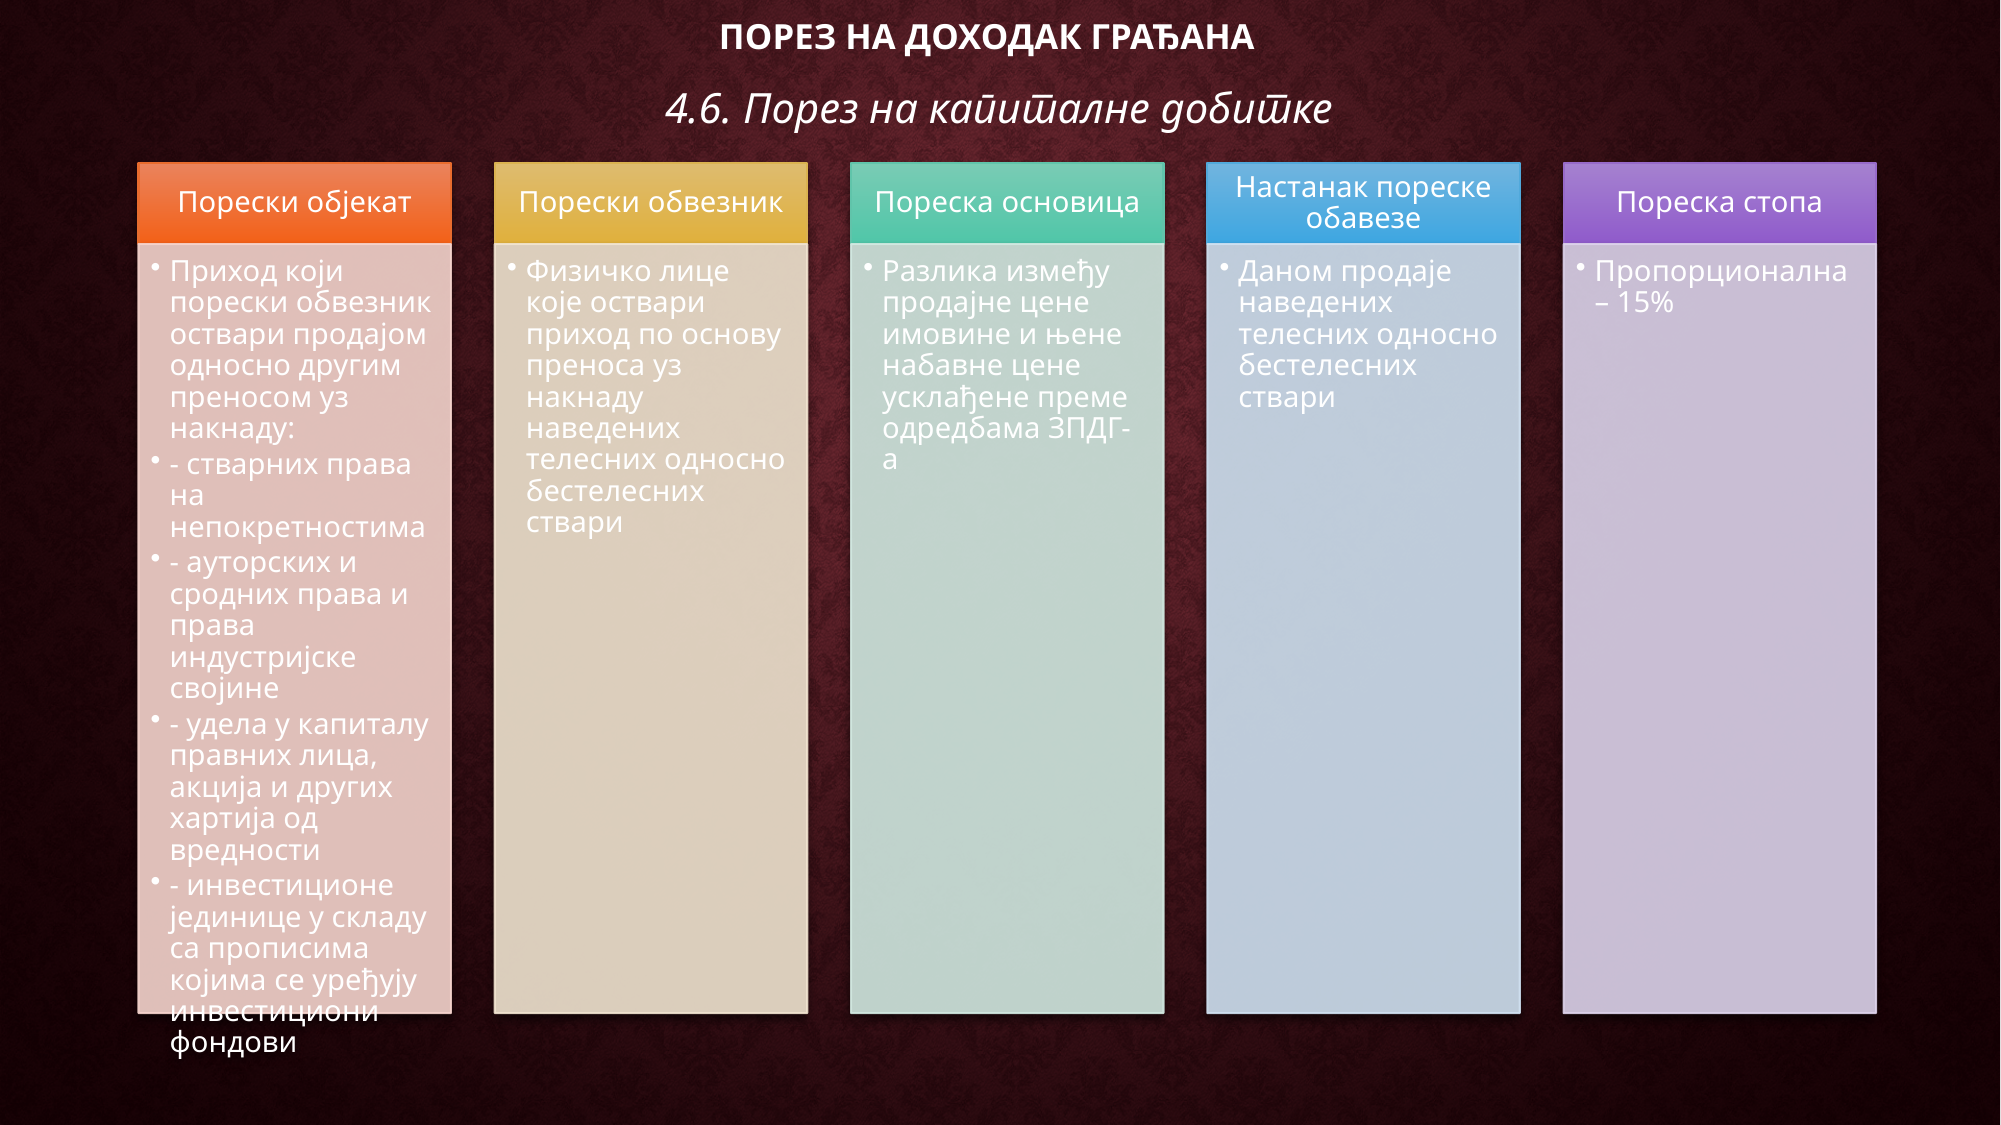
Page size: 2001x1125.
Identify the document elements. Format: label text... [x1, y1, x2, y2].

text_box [137, 143, 1878, 1034]
list 4.6. Порез на капиталне добитке [149, 64, 1849, 142]
title Порез на доходак грађана [137, 12, 1837, 65]
